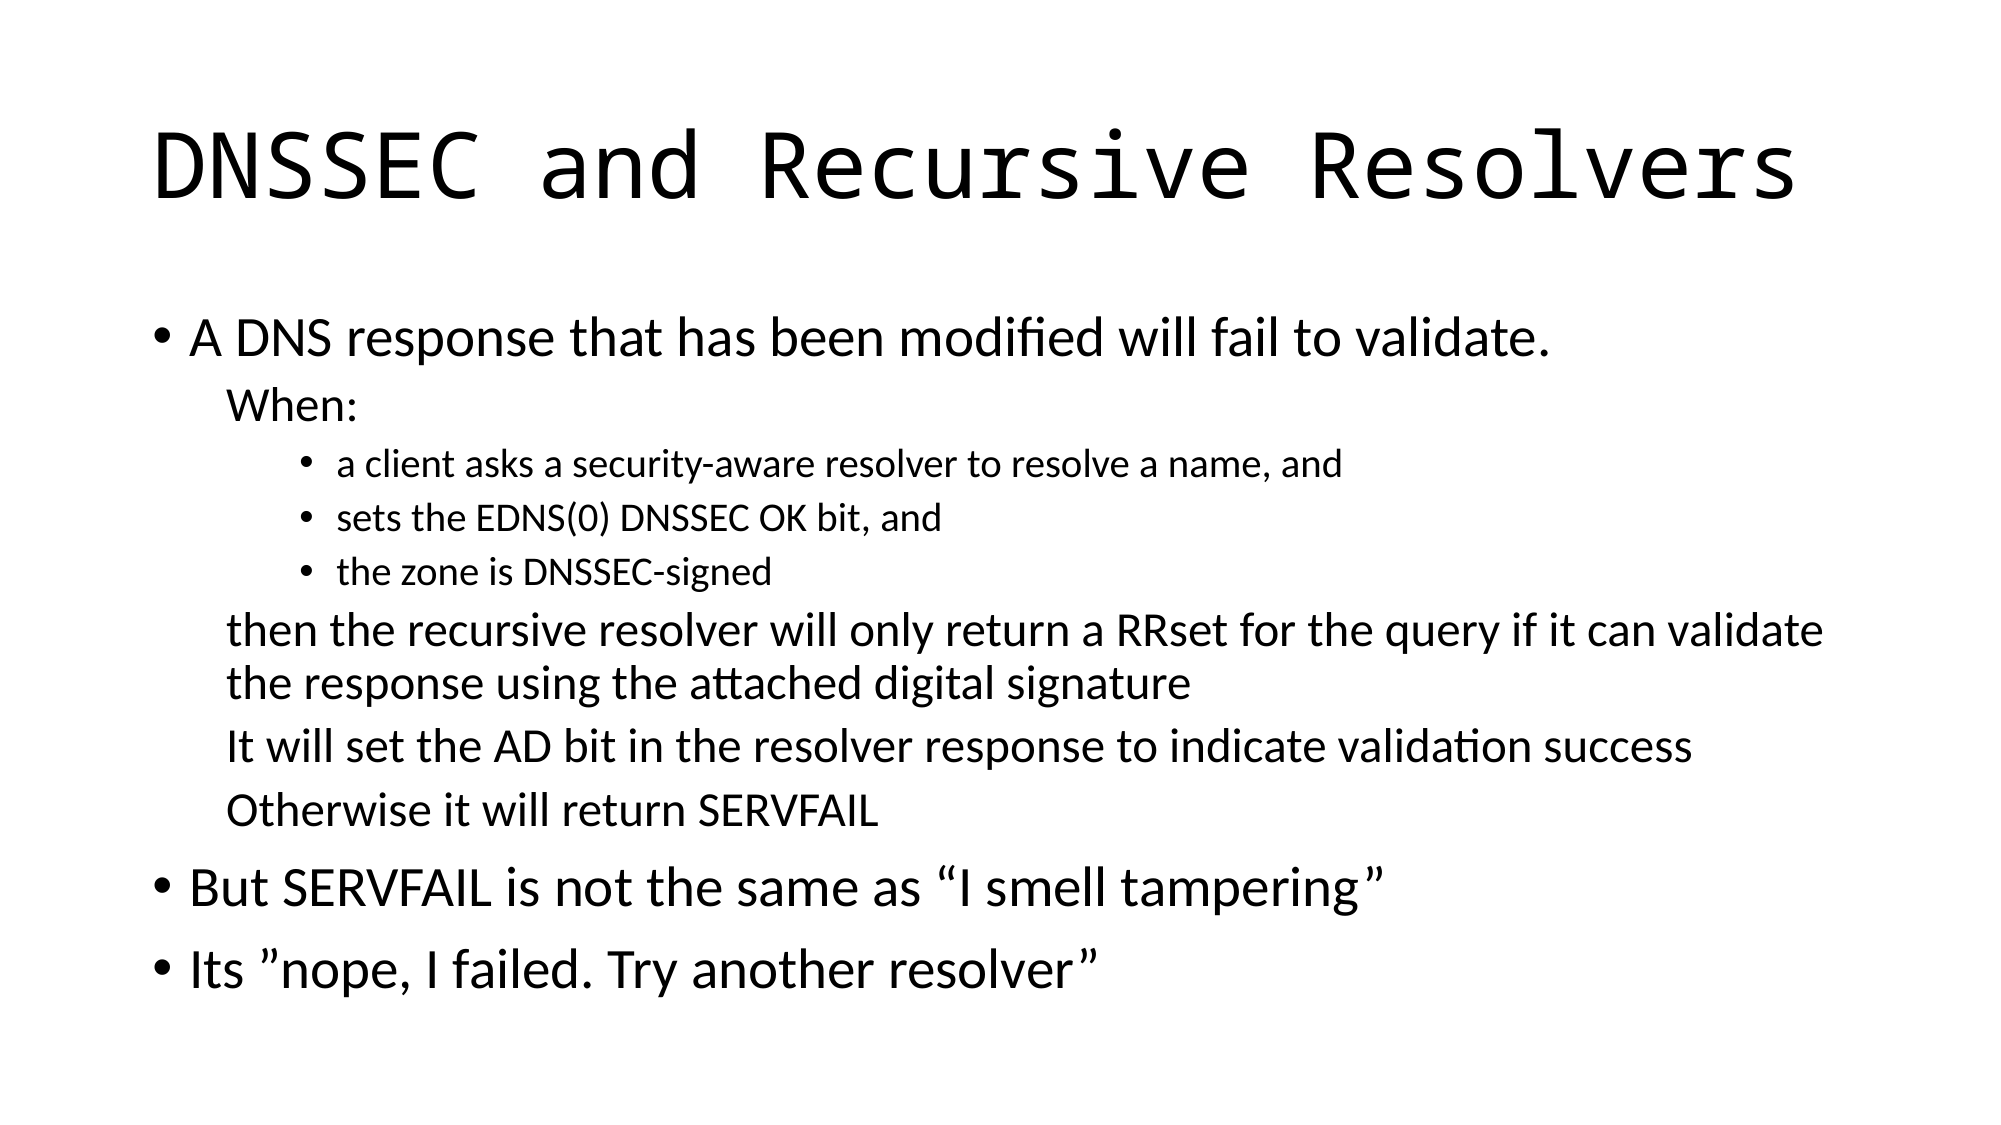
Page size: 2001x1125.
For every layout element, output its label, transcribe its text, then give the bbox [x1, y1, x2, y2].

title DNSSEC and Recursive Resolvers [137, 59, 1863, 278]
list A DNS response that has been modified will fail to validate. When: a client asks a security-aware resolver to resolve a name, and sets the EDNS(0) DNSSEC OK bit, and the zone is DNSSEC-signed then the recursive resolver will only return a RRset for the query if it can validate the response using the attached digital signature It will set the AD bit in the resolver response to indicate validation success Otherwise it will return SERVFAIL But SERVFAIL is not the same as “I smell tampering” Its ”nope, I failed. Try another resolver” [137, 299, 1863, 1014]
